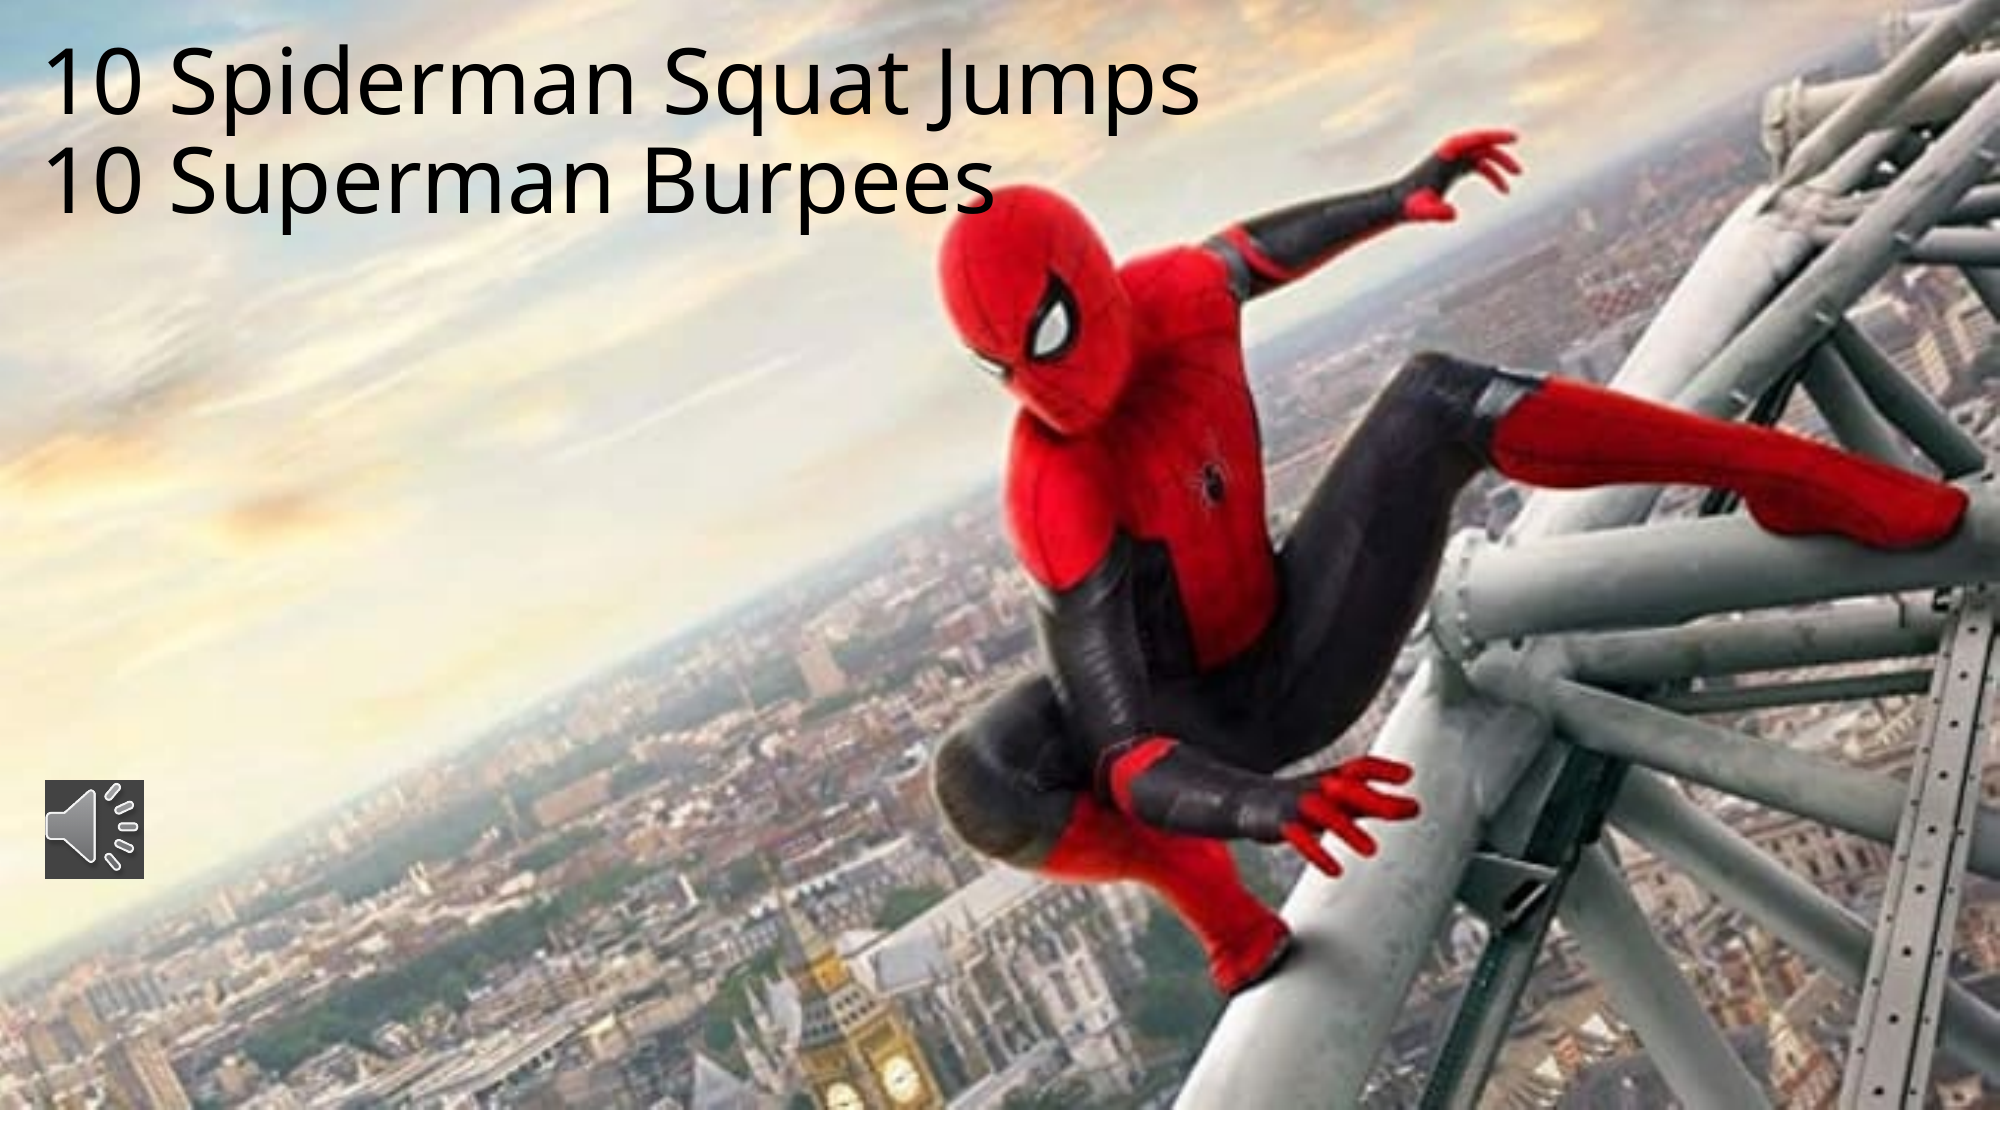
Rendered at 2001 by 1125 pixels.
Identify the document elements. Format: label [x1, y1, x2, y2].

picture [0, 0, 2000, 1110]
list [44, 779, 145, 880]
